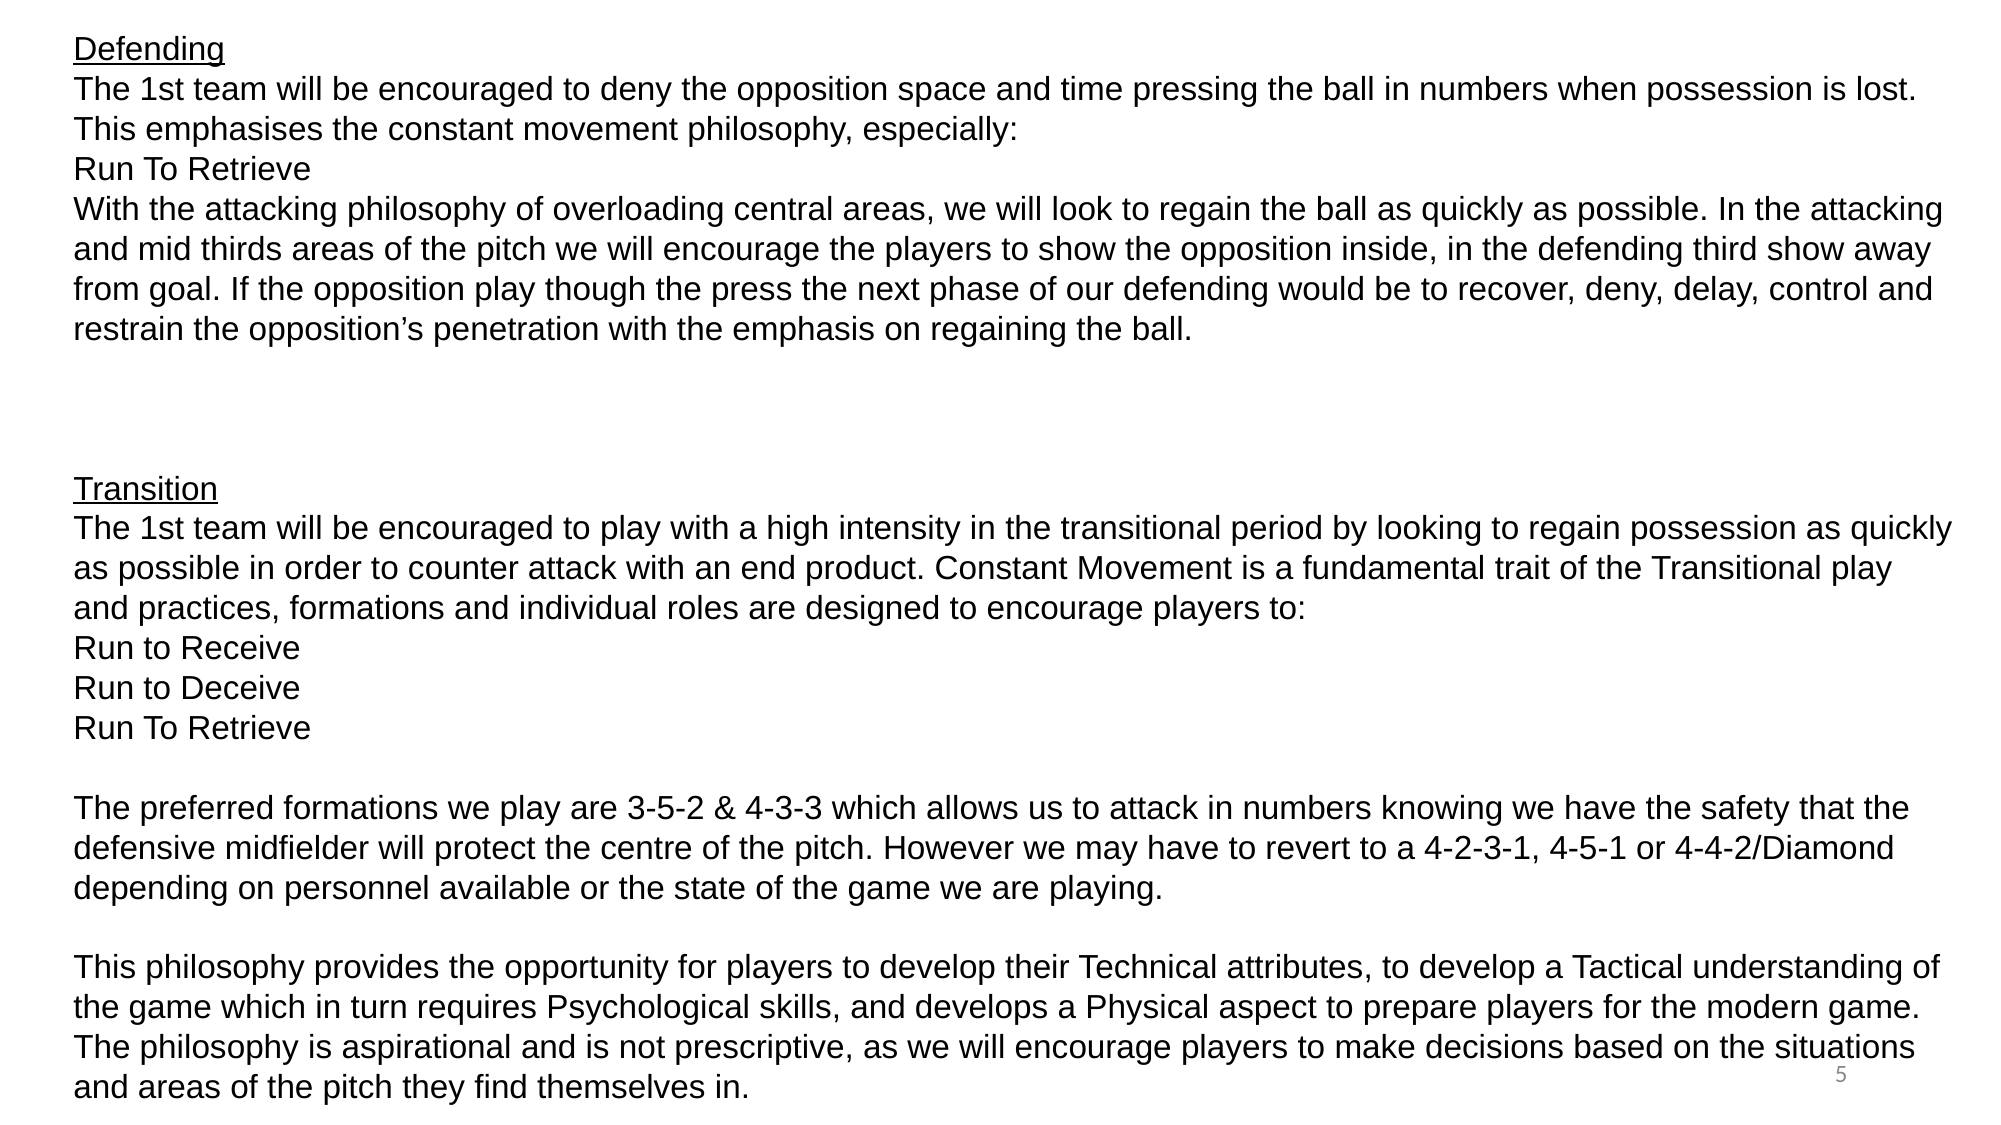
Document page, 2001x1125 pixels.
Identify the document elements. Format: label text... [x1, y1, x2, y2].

slide_number 5 [1412, 1042, 1863, 1103]
text_box Defending The 1st team will be encouraged to deny the opposition space and time pressing the ball in numbers when possession is lost. This emphasises the constant movement philosophy, especially: Run To Retrieve With the attacking philosophy of overloading central areas, we will look to regain the ball as quickly as possible. In the attacking and mid thirds areas of the pitch we will encourage the players to show the opposition inside, in the defending third show away from goal. If the opposition play though the press the next phase of our defending would be to recover, deny, delay, control and restrain the opposition’s penetration with the emphasis on regaining the ball. Transition The 1st team will be encouraged to play with a high intensity in the transitional period by looking to regain possession as quickly as possible in order to counter attack with an end product. Constant Movement is a fundamental trait of the Transitional play and practices, formations and individual roles are designed to encourage players to: Run to Receive Run to Deceive Run To Retrieve The preferred formations we play are 3-5-2 & 4-3-3 which allows us to attack in numbers knowing we have the safety that the defensive midfielder will protect the centre of the pitch. However we may have to revert to a 4-2-3-1, 4-5-1 or 4-4-2/Diamond depending on personnel available or the state of the game we are playing. This philosophy provides the opportunity for players to develop their Technical attributes, to develop a Tactical understanding of the game which in turn requires Psychological skills, and develops a Physical aspect to prepare players for the modern game. The philosophy is aspirational and is not prescriptive, as we will encourage players to make decisions based on the situations and areas of the pitch they find themselves in. [58, 20, 1972, 1125]
